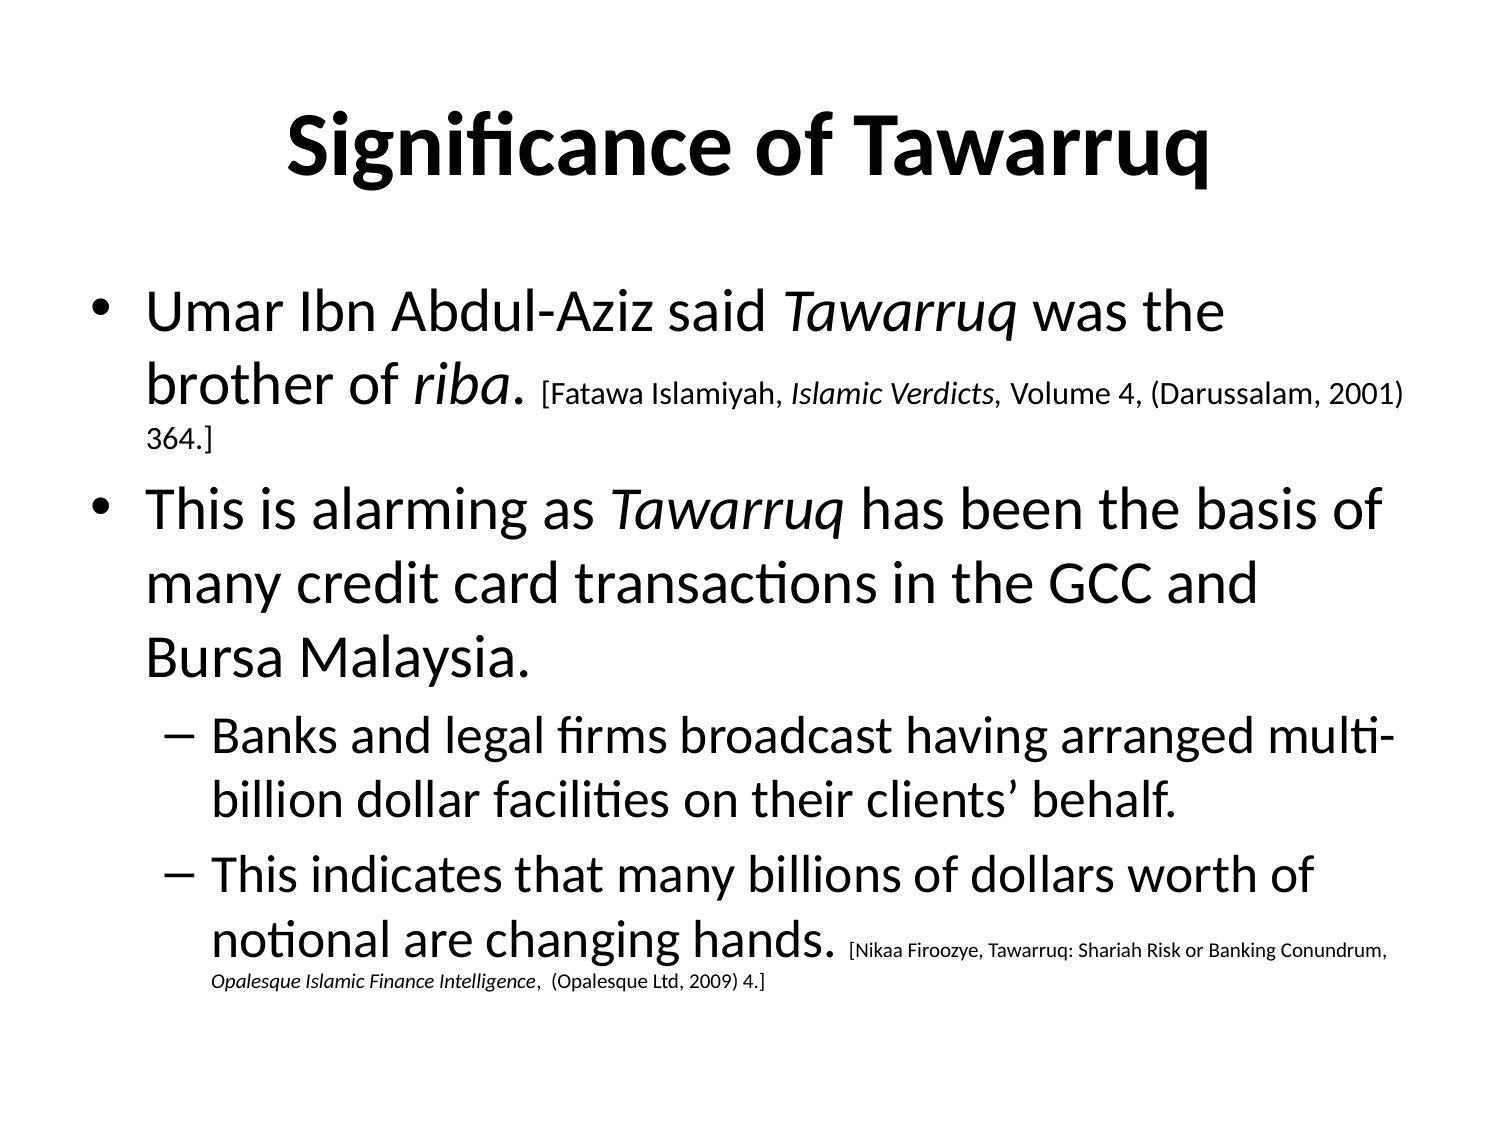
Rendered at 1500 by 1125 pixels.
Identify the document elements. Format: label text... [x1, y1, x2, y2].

list Umar Ibn Abdul-Aziz said Tawarruq was the brother of riba. [Fatawa Islamiyah, Islamic Verdicts, Volume 4, (Darussalam, 2001) 364.] This is alarming as Tawarruq has been the basis of many credit card transactions in the GCC and Bursa Malaysia. Banks and legal firms broadcast having arranged multi-billion dollar facilities on their clients’ behalf. This indicates that many billions of dollars worth of notional are changing hands. [Nikaa Firoozye, Tawarruq: Shariah Risk or Banking Conundrum, Opalesque Islamic Finance Intelligence, (Opalesque Ltd, 2009) 4.] [75, 262, 1425, 1005]
title Significance of Tawarruq [75, 45, 1425, 233]
